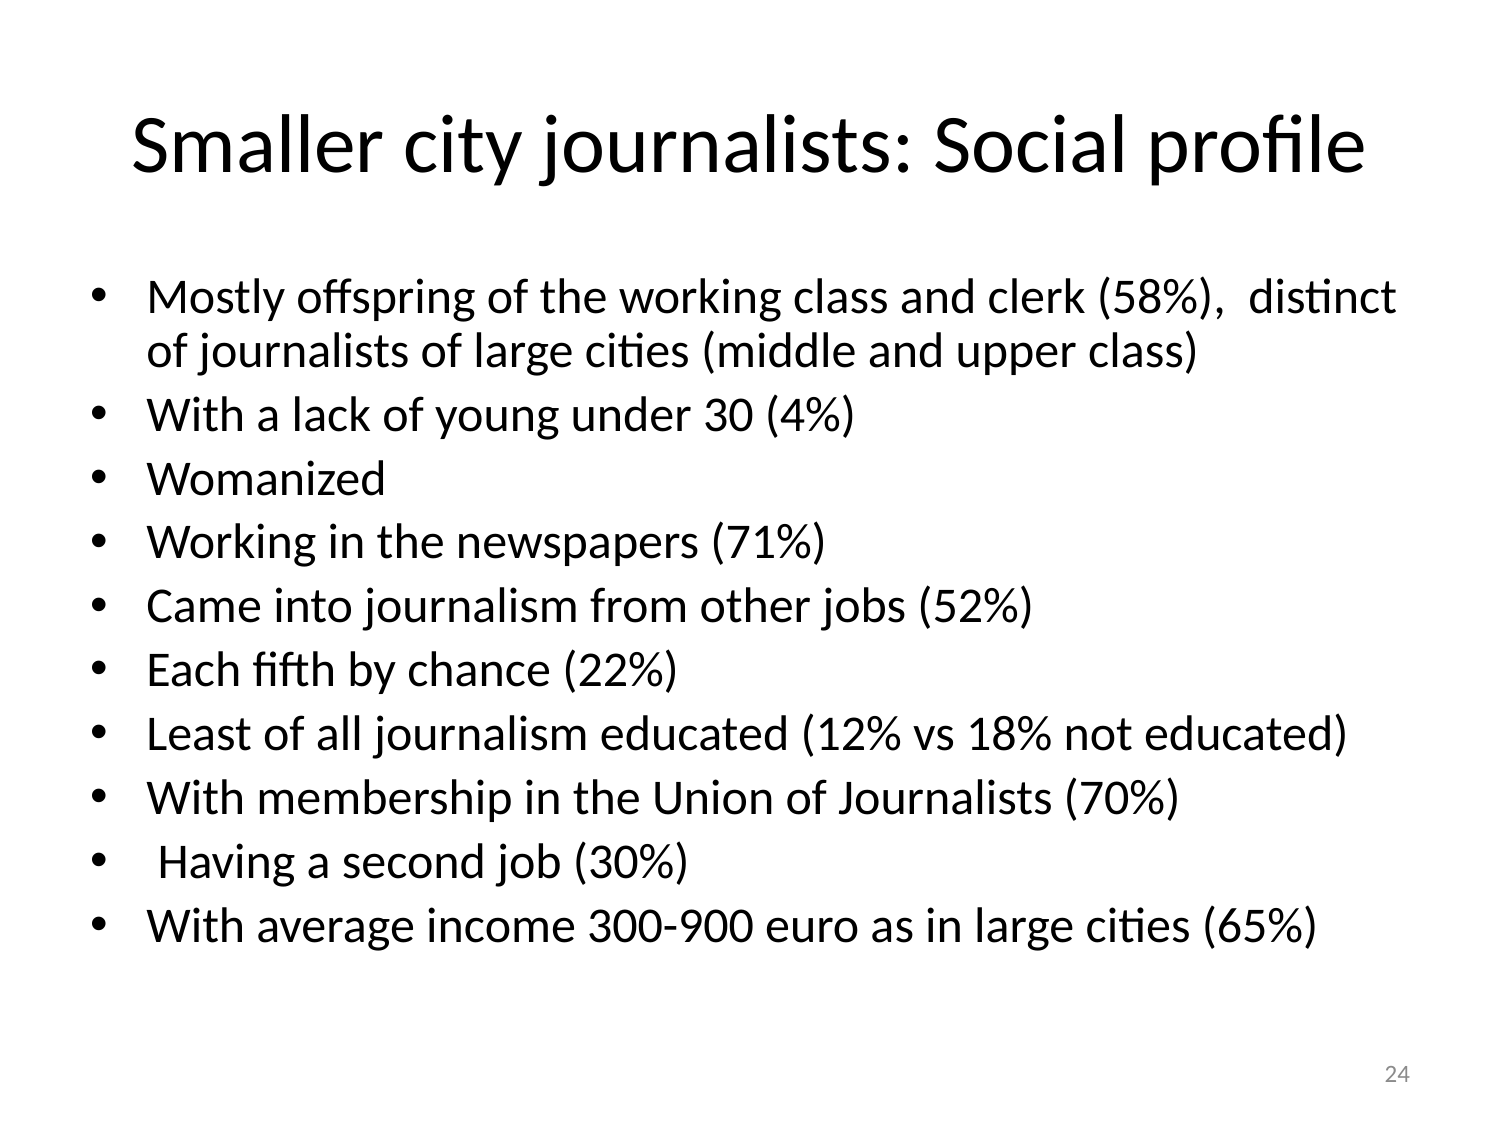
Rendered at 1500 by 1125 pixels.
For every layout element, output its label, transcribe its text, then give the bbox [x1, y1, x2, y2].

slide_number 24 [1074, 1042, 1425, 1103]
title Smaller city journalists: Social profile [74, 44, 1426, 233]
list Mostly offspring of the working class and clerk (58%), distinct of journalists of large cities (middle and upper class) With a lack of young under 30 (4%) Womanized Working in the newspapers (71%) Came into journalism from other jobs (52%) Each fifth by chance (22%) Least of all journalism educated (12% vs 18% not educated) With membership in the Union of Journalists (70%) Having a second job (30%) With average income 300-900 euro as in large cities (65%) [74, 262, 1426, 1006]
